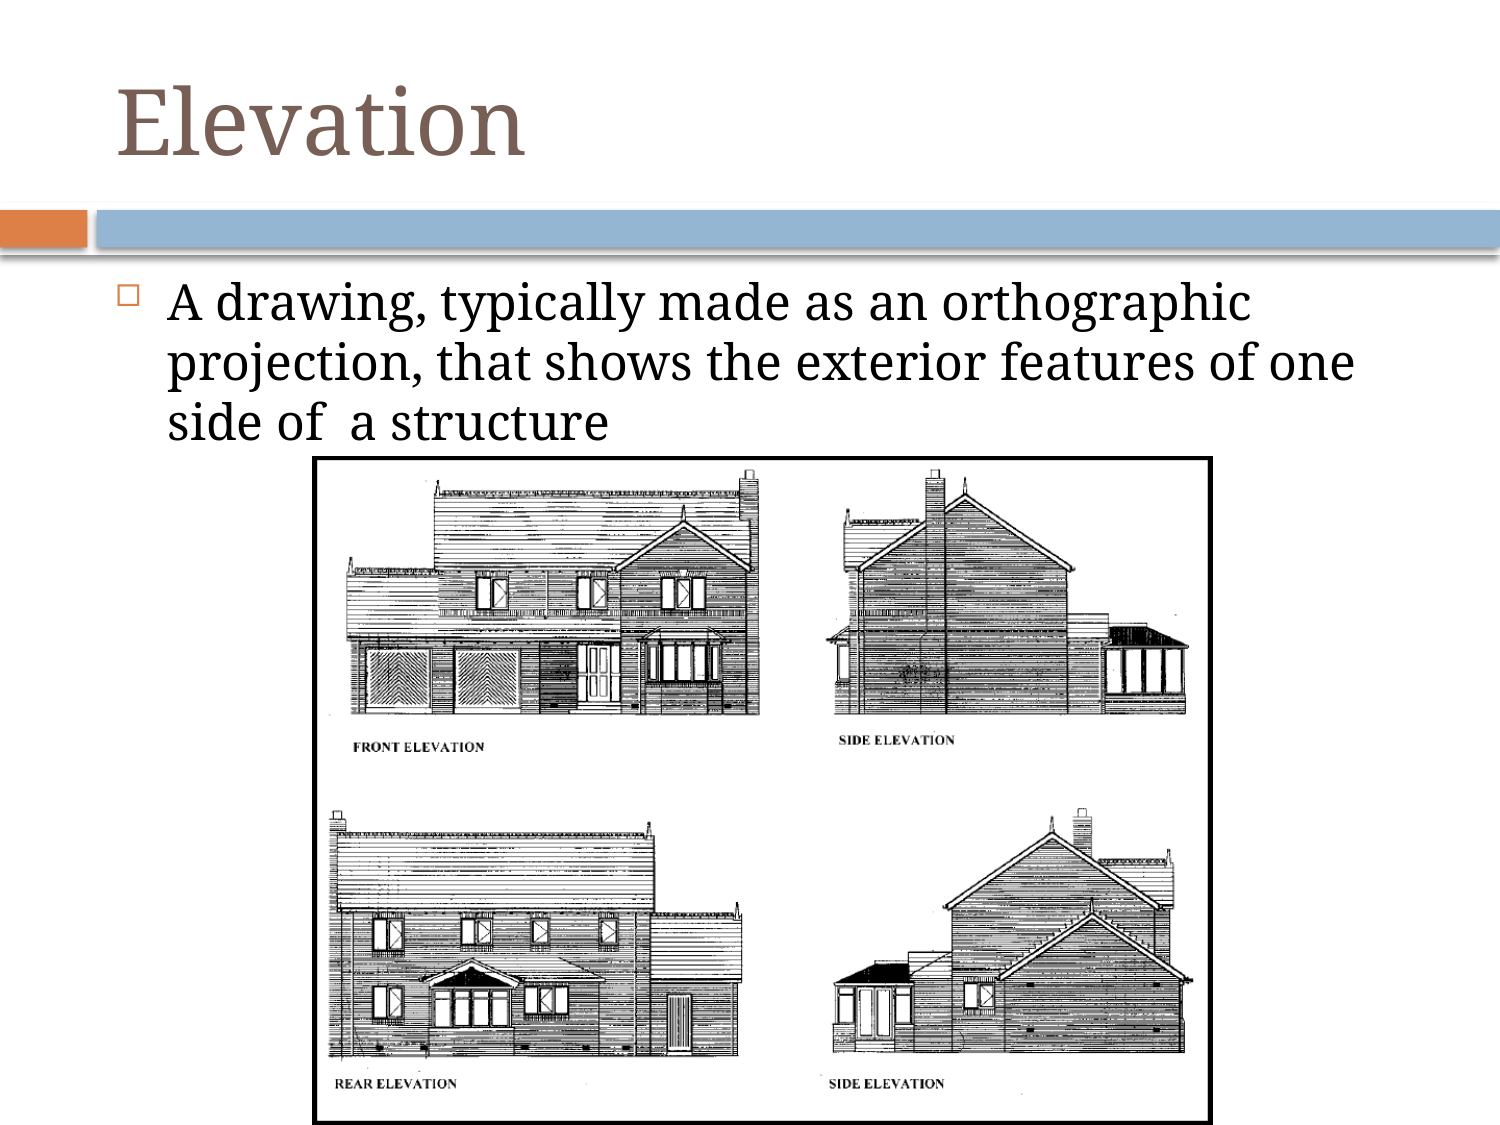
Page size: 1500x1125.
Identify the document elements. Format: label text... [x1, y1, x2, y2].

list A drawing, typically made as an orthographic projection, that shows the exterior features of one side of a structure [100, 262, 1438, 1000]
picture [312, 456, 1213, 1125]
title Elevation [100, 37, 1438, 200]
